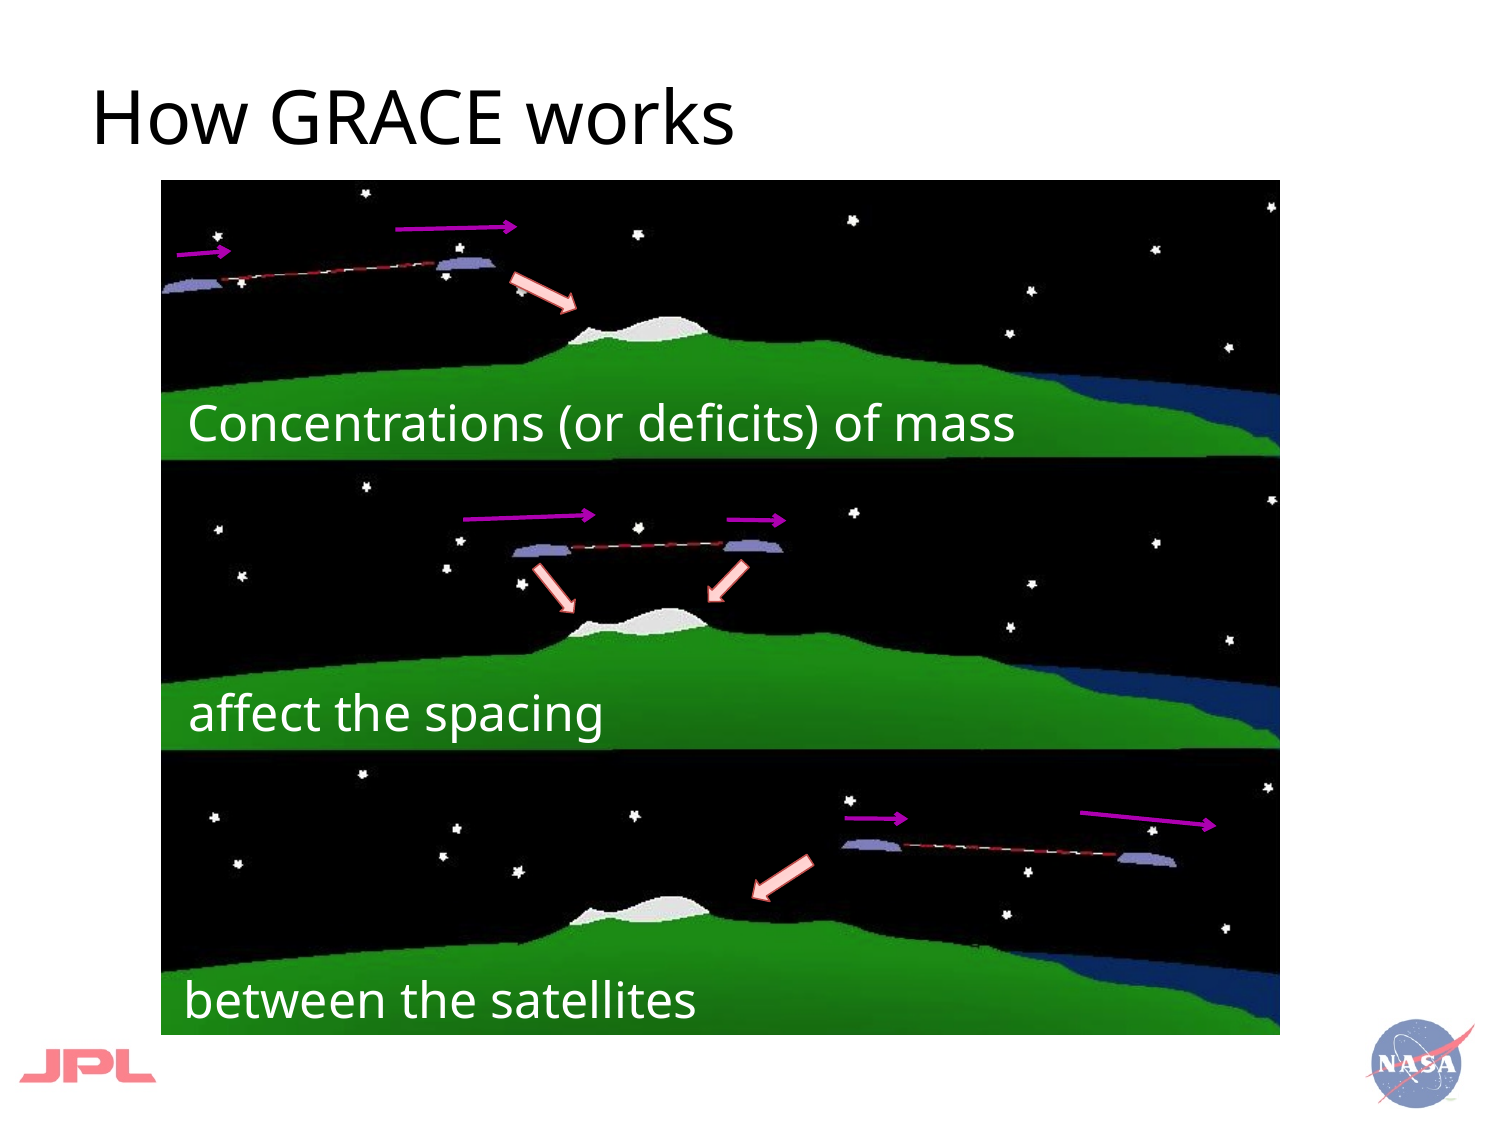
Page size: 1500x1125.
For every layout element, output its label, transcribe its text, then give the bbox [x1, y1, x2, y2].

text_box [159, 179, 1281, 1036]
text_box How GRACE works [80, 63, 748, 165]
